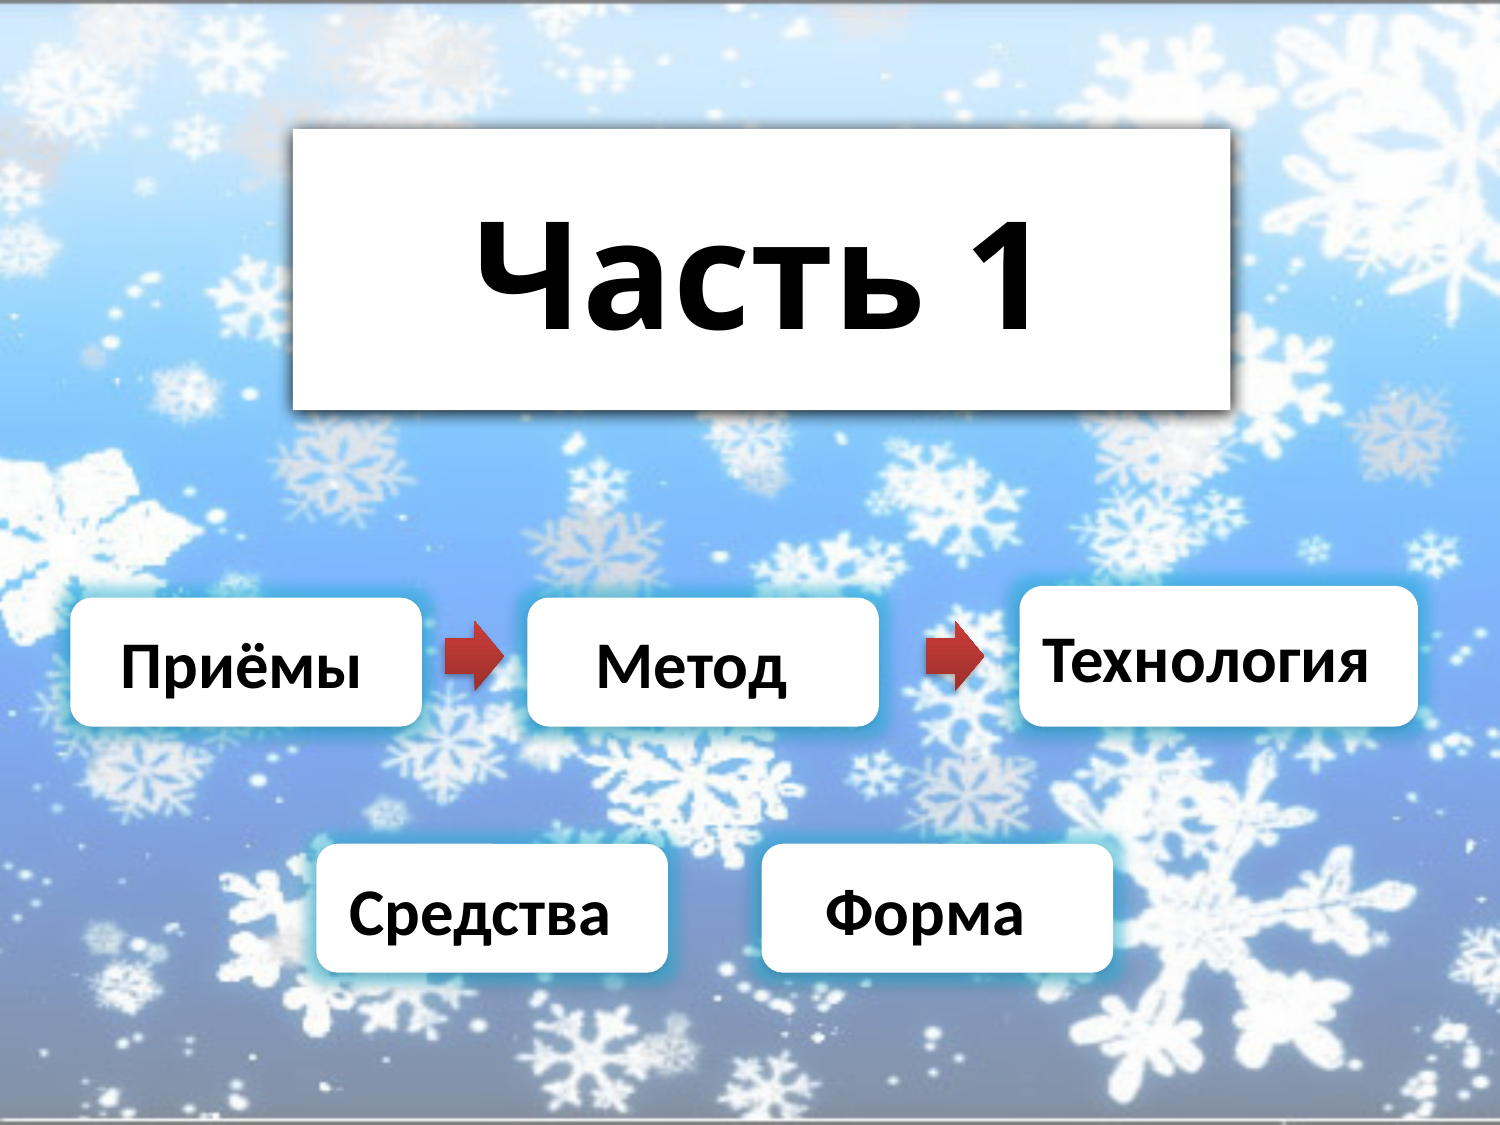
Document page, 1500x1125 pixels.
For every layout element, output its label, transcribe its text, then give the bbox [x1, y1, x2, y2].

text_box [925, 621, 985, 692]
text_box Приёмы [68, 595, 424, 729]
title Часть 1 [292, 128, 1231, 411]
text_box Форма [759, 841, 1116, 975]
text_box Технология [1017, 583, 1421, 729]
text_box Средства [314, 841, 671, 975]
text_box [445, 621, 504, 692]
text_box Метод [525, 595, 882, 729]
